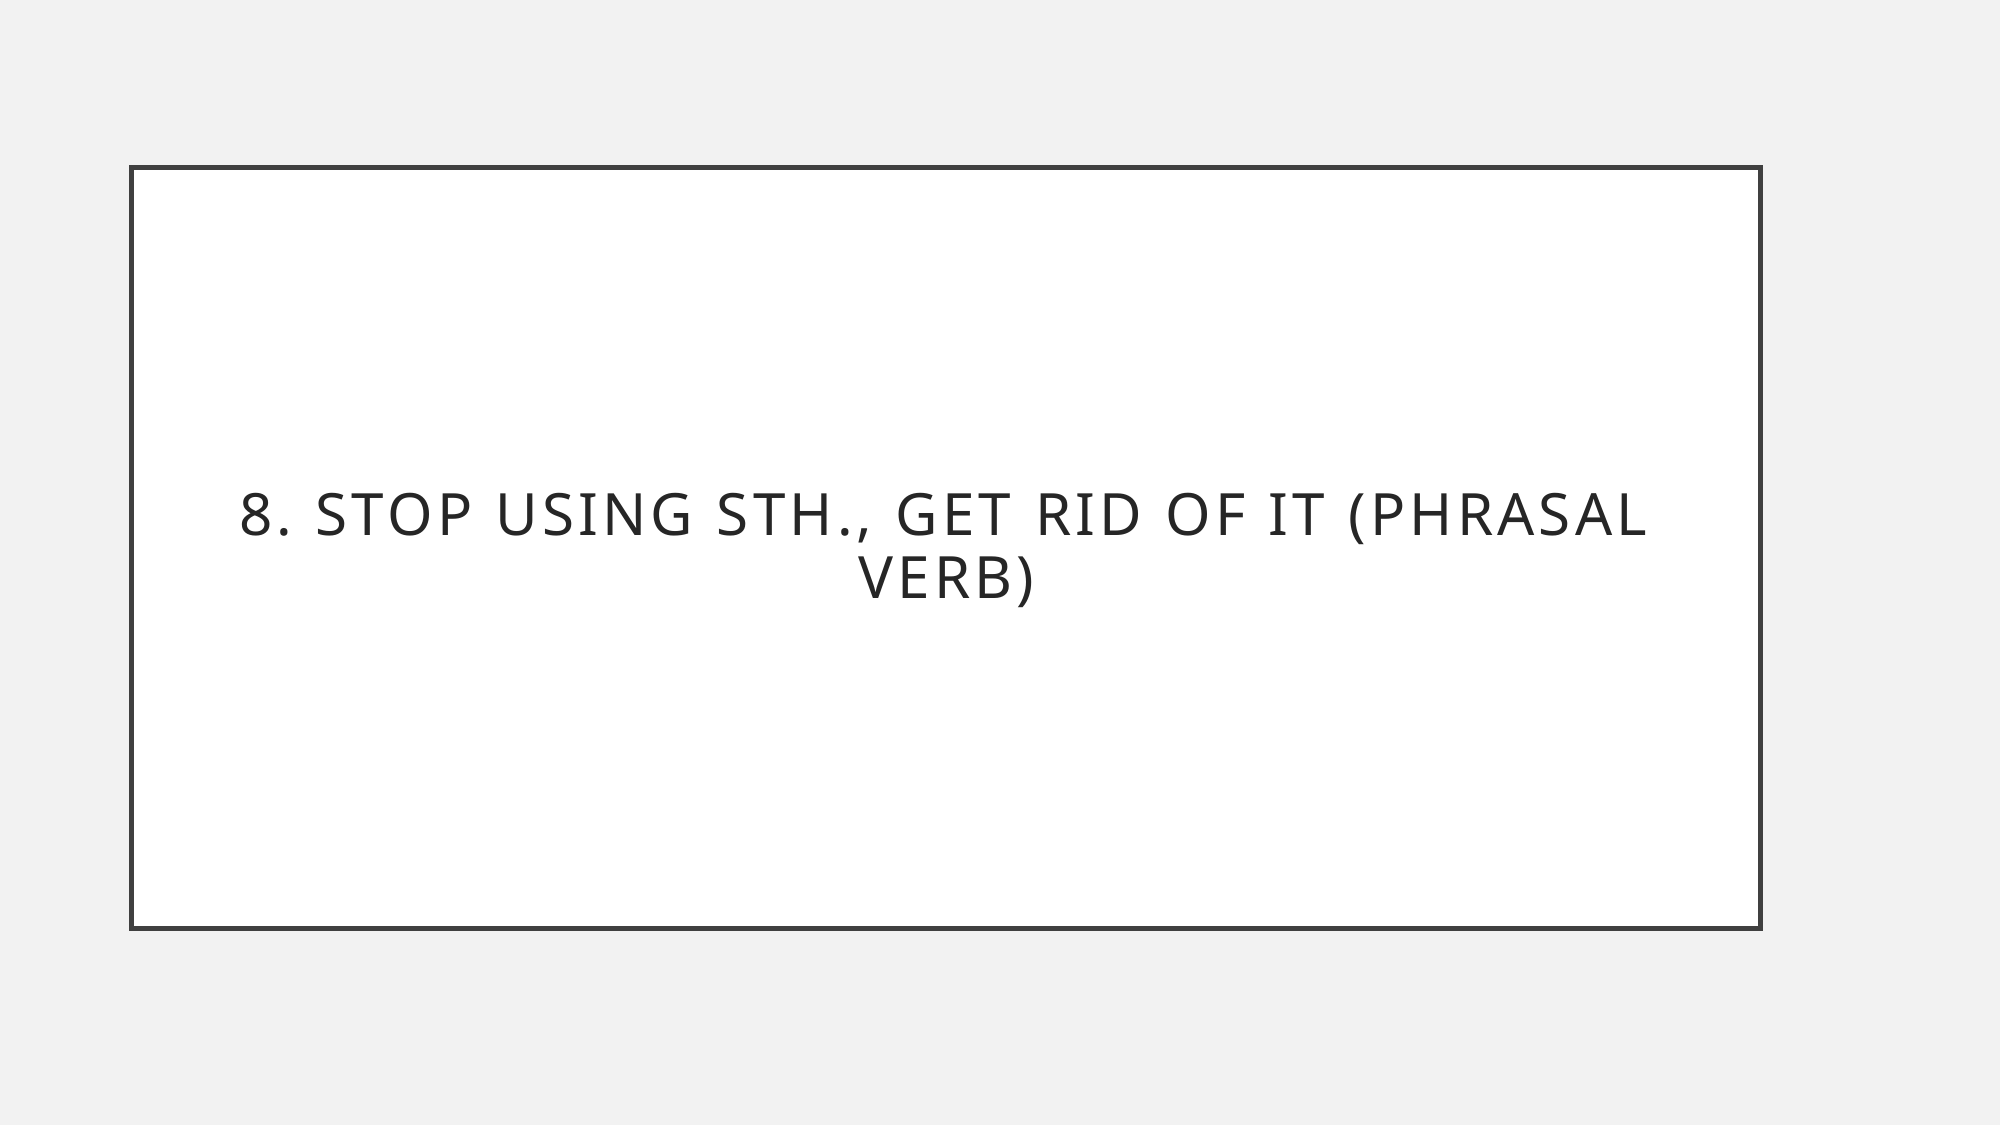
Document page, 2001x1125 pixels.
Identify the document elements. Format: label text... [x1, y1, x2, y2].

title 8. Stop using sth., get rid of it (phrasal verb) [129, 165, 1763, 931]
